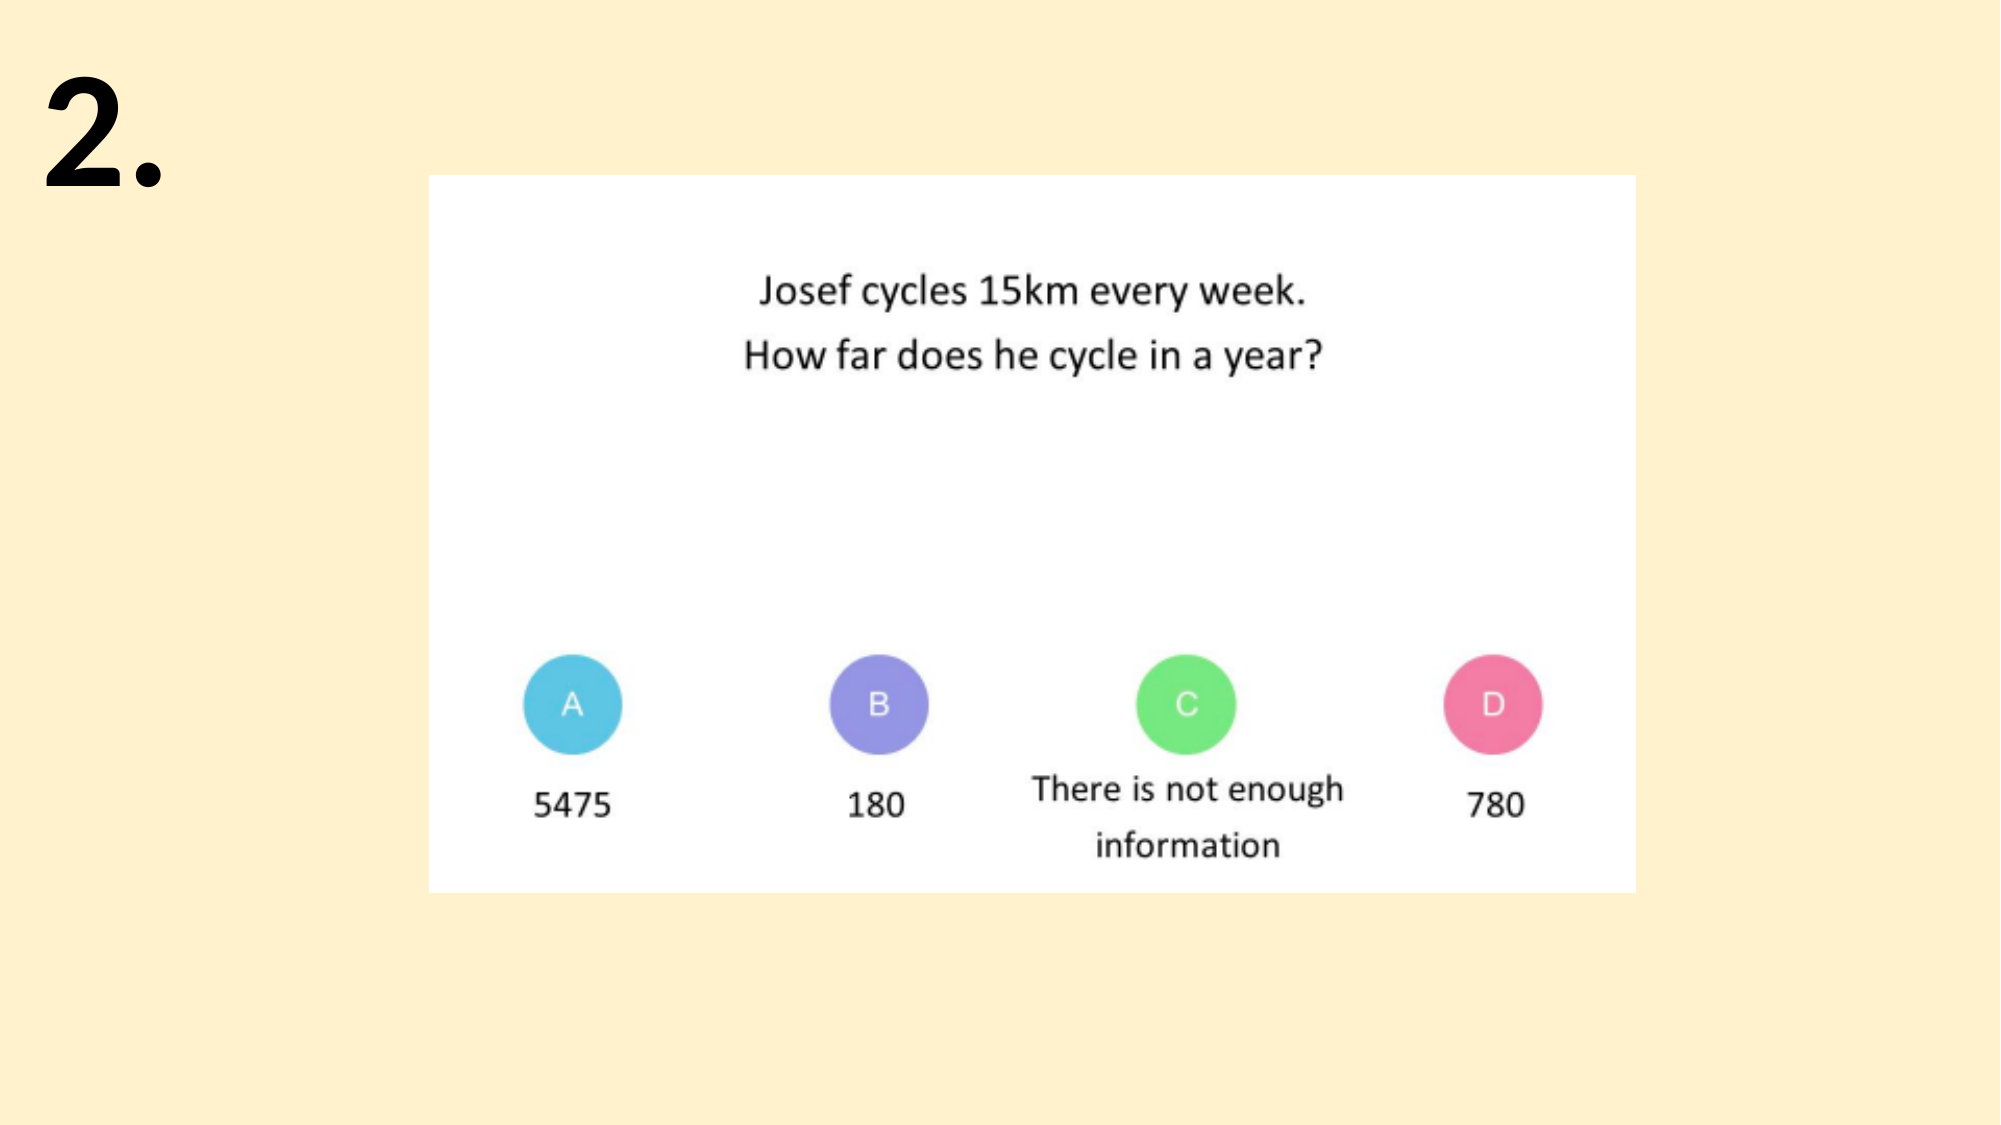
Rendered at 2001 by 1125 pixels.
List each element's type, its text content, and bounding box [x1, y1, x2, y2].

text_box 2. [26, 12, 188, 228]
picture [429, 175, 1636, 893]
